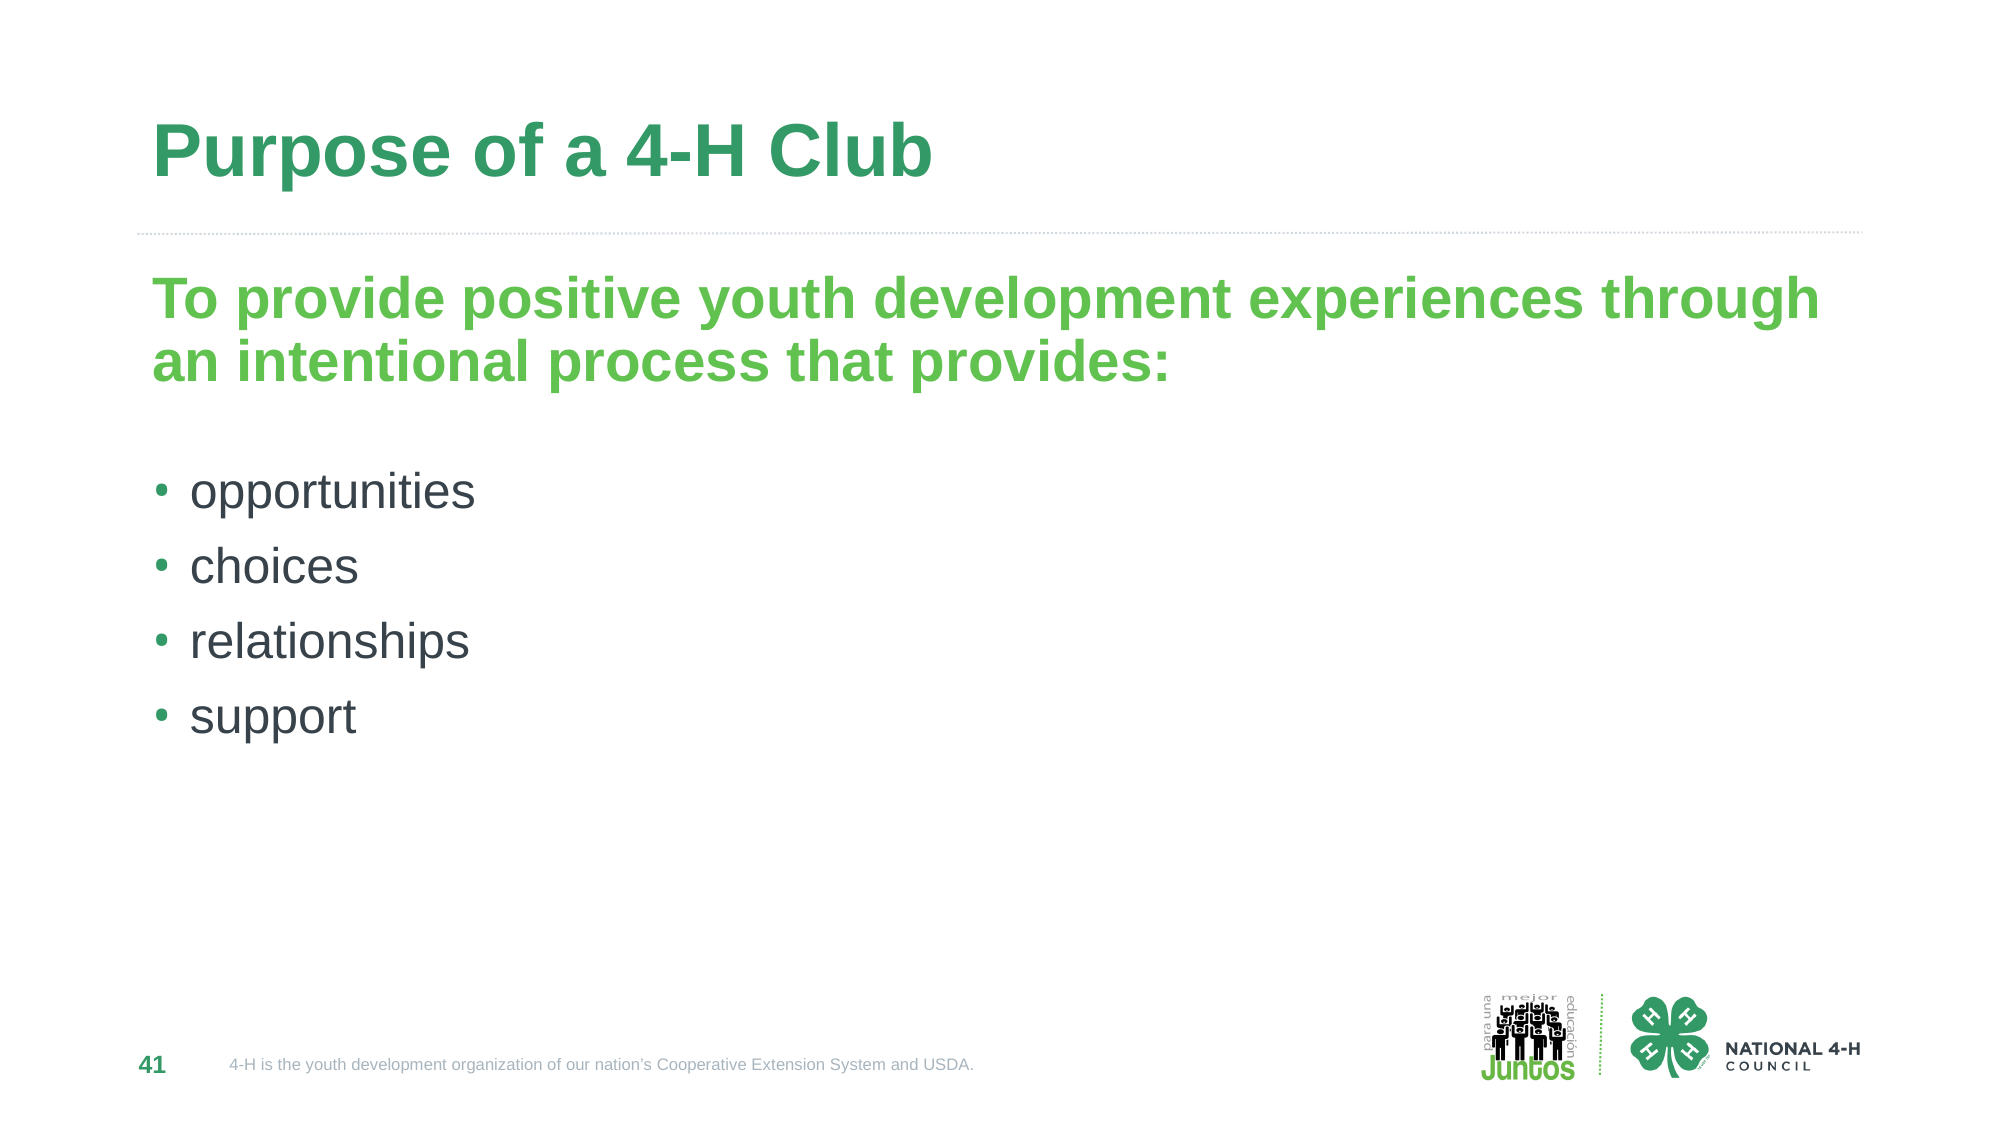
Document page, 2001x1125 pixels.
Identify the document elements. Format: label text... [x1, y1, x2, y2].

picture [1609, 978, 1881, 1096]
slide_number 41 [138, 1032, 204, 1095]
title Purpose of a 4-H Club [137, 72, 1863, 233]
list To provide positive youth development experiences through an intentional process that provides: opportunities choices relationships support [137, 260, 1863, 945]
picture [1479, 992, 1578, 1082]
